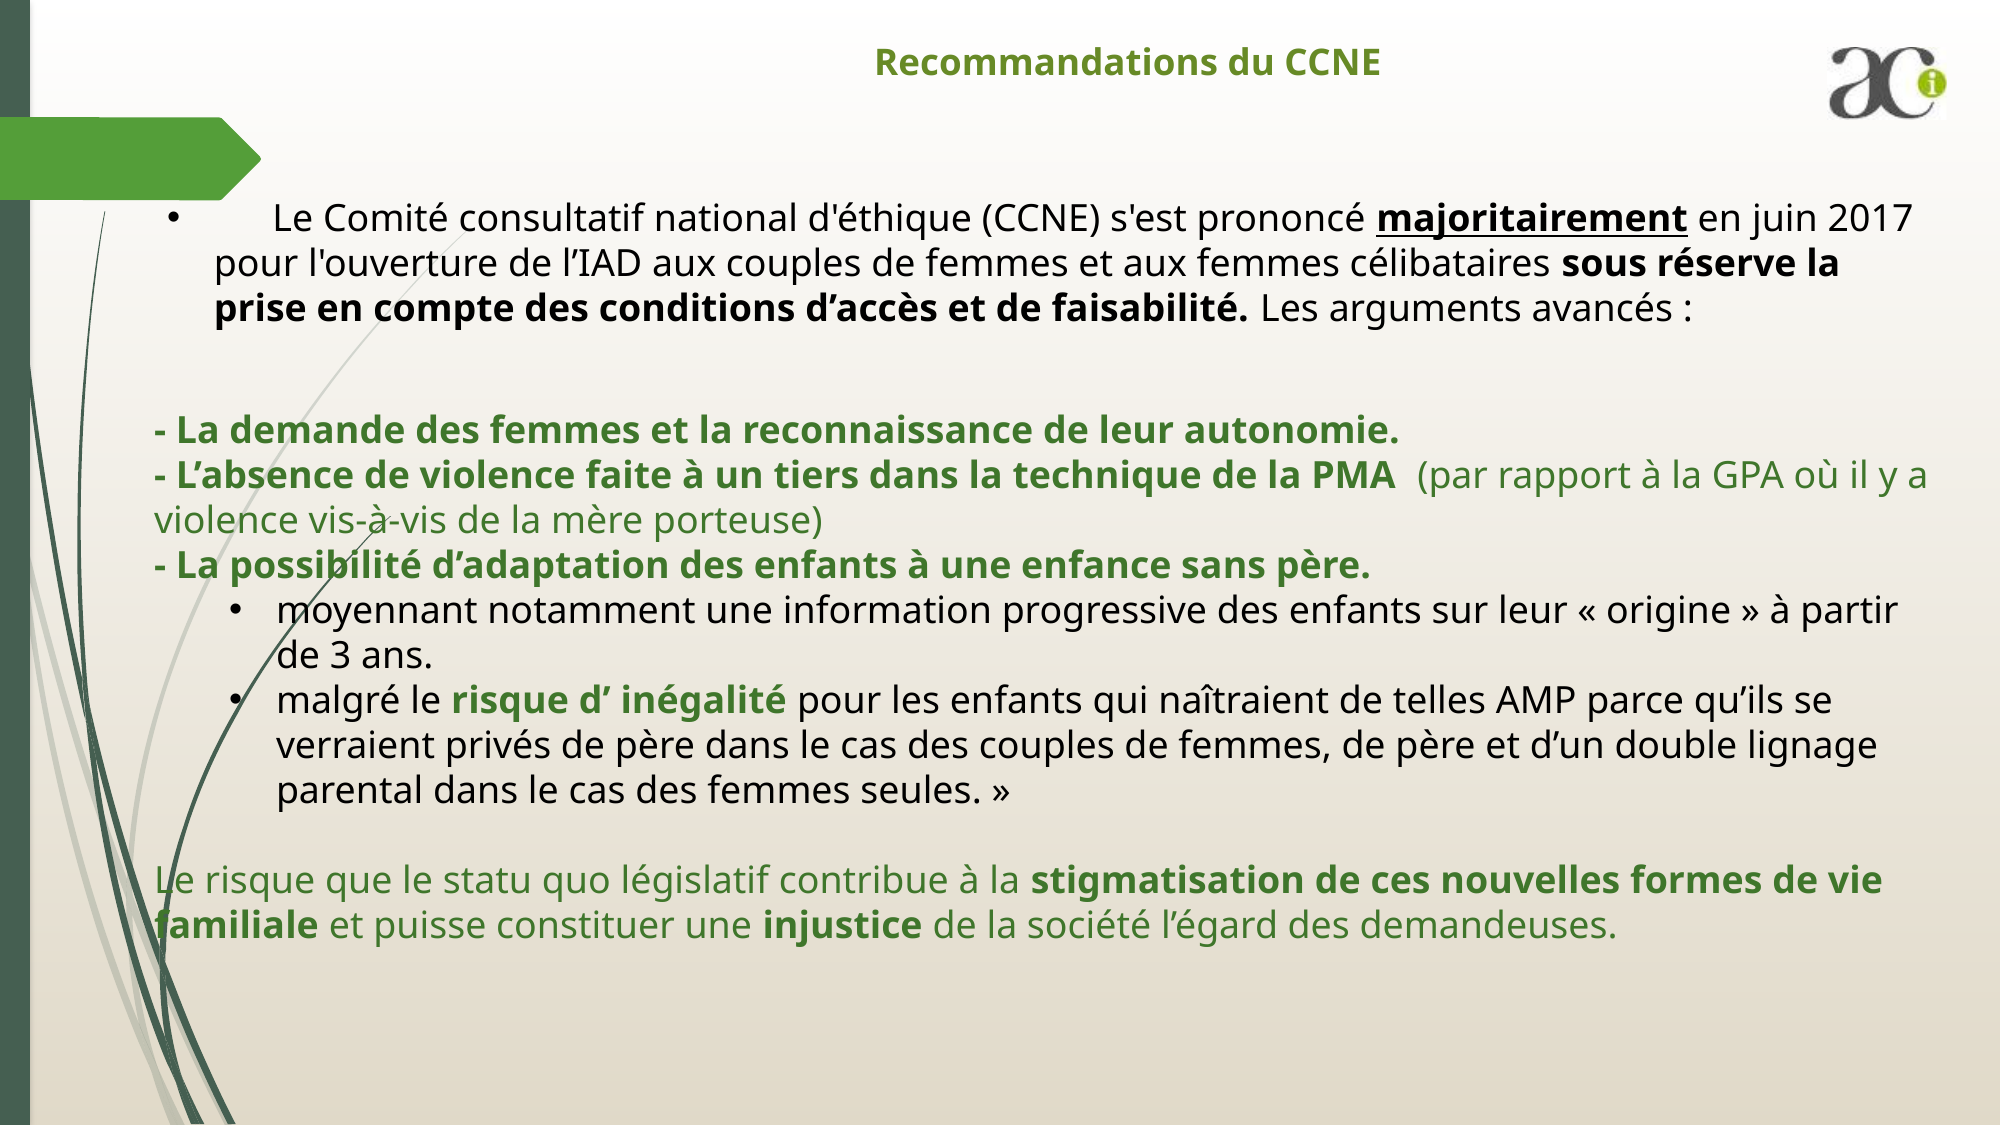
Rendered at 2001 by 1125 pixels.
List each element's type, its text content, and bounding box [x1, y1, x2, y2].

title Recommandations du CCNE [397, 31, 1859, 137]
picture [1859, 47, 1947, 120]
text_box - La demande des femmes et la reconnaissance de leur autonomie. - L’absence de violence faite à un tiers dans la technique de la PMA (par rapport à la GPA où il y a violence vis-à-vis de la mère porteuse) - La possibilité d’adaptation des enfants à une enfance sans père. moyennant notamment une information progressive des enfants sur leur « origine » à partir de 3 ans. malgré le risque d’ inégalité pour les enfants qui naîtraient de telles AMP parce qu’ils se verraient privés de père dans le cas des couples de femmes, de père et d’un double lignage parental dans le cas des femmes seules. » Le risque que le statu quo législatif contribue à la stigmatisation de ces nouvelles formes de vie familiale et puisse constituer une injustice de la société l’égard des demandeuses. [139, 353, 1950, 954]
text_box Le Comité consultatif national d'éthique (CCNE) s'est prononcé majoritairement en juin 2017 pour l'ouverture de l’IAD aux couples de femmes et aux femmes célibataires sous réserve la prise en compte des conditions d’accès et de faisabilité. Les arguments avancés : [152, 186, 1931, 353]
